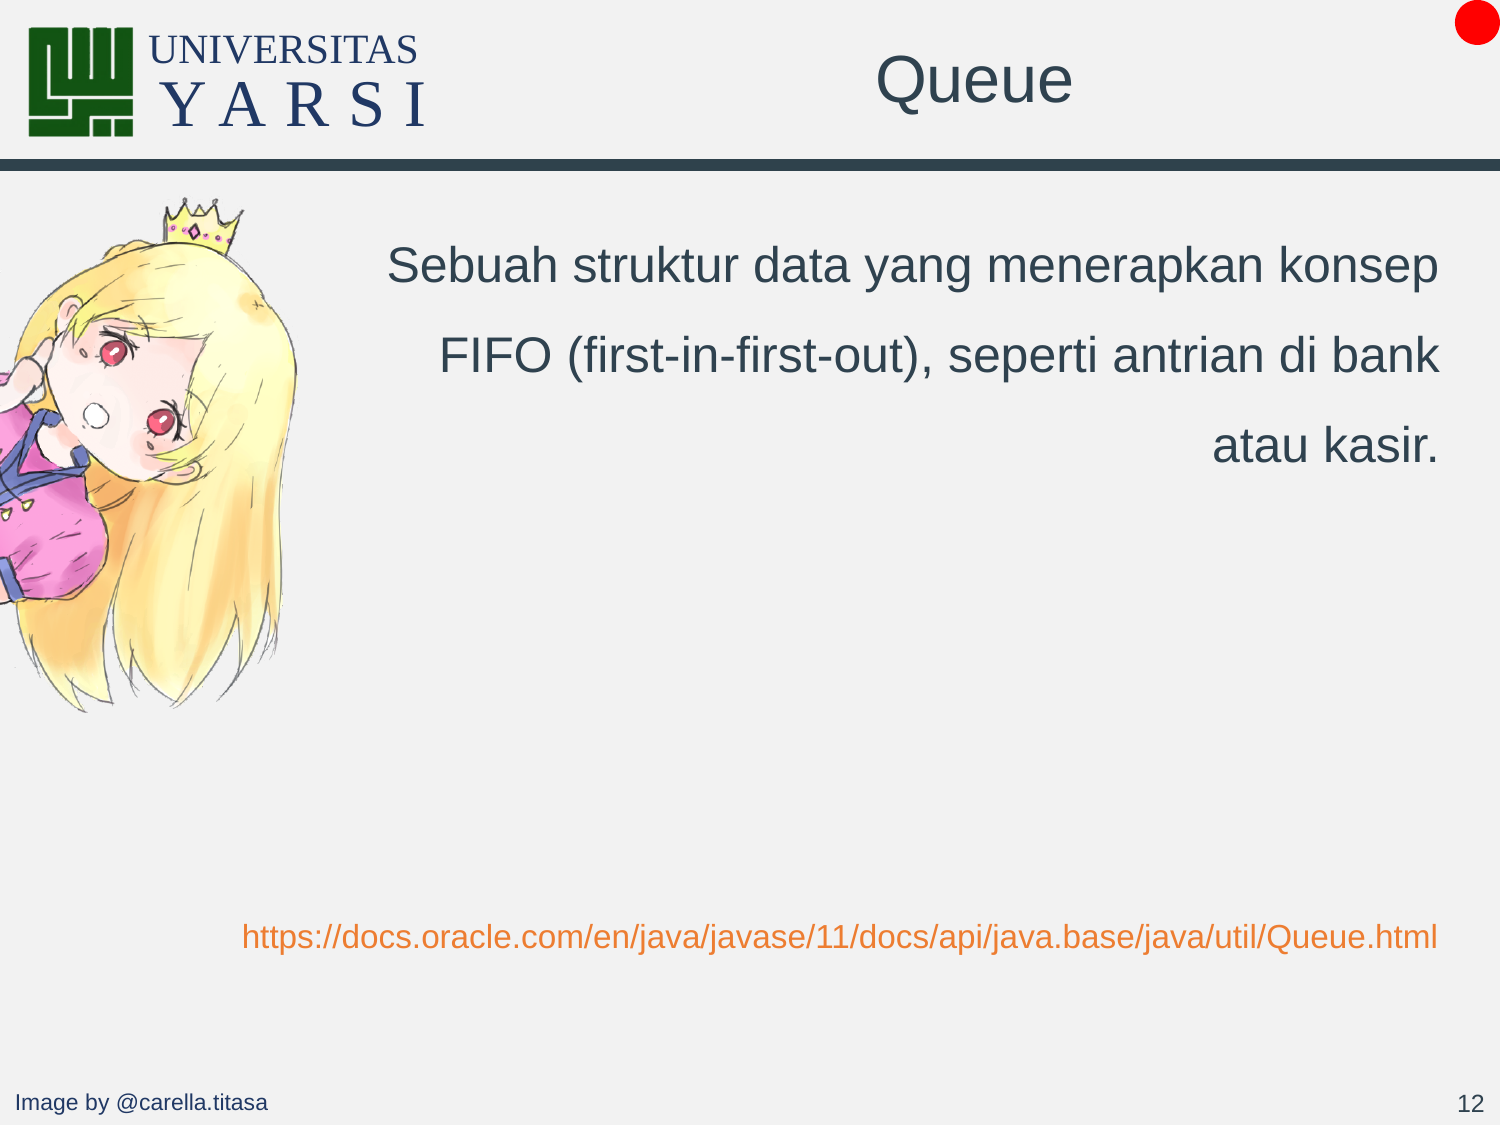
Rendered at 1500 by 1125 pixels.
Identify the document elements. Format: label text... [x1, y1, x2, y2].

title Queue [495, 29, 1455, 121]
list Sebuah struktur data yang menerapkan konsep FIFO (first-in-first-out), seperti antrian di bank atau kasir. [330, 195, 1455, 870]
picture [0, 194, 300, 713]
picture [15, 16, 144, 150]
list https://docs.oracle.com/en/java/javase/11/docs/api/java.base/java/util/Queue.html [45, 900, 1455, 1050]
text_box [1453, 0, 1500, 46]
